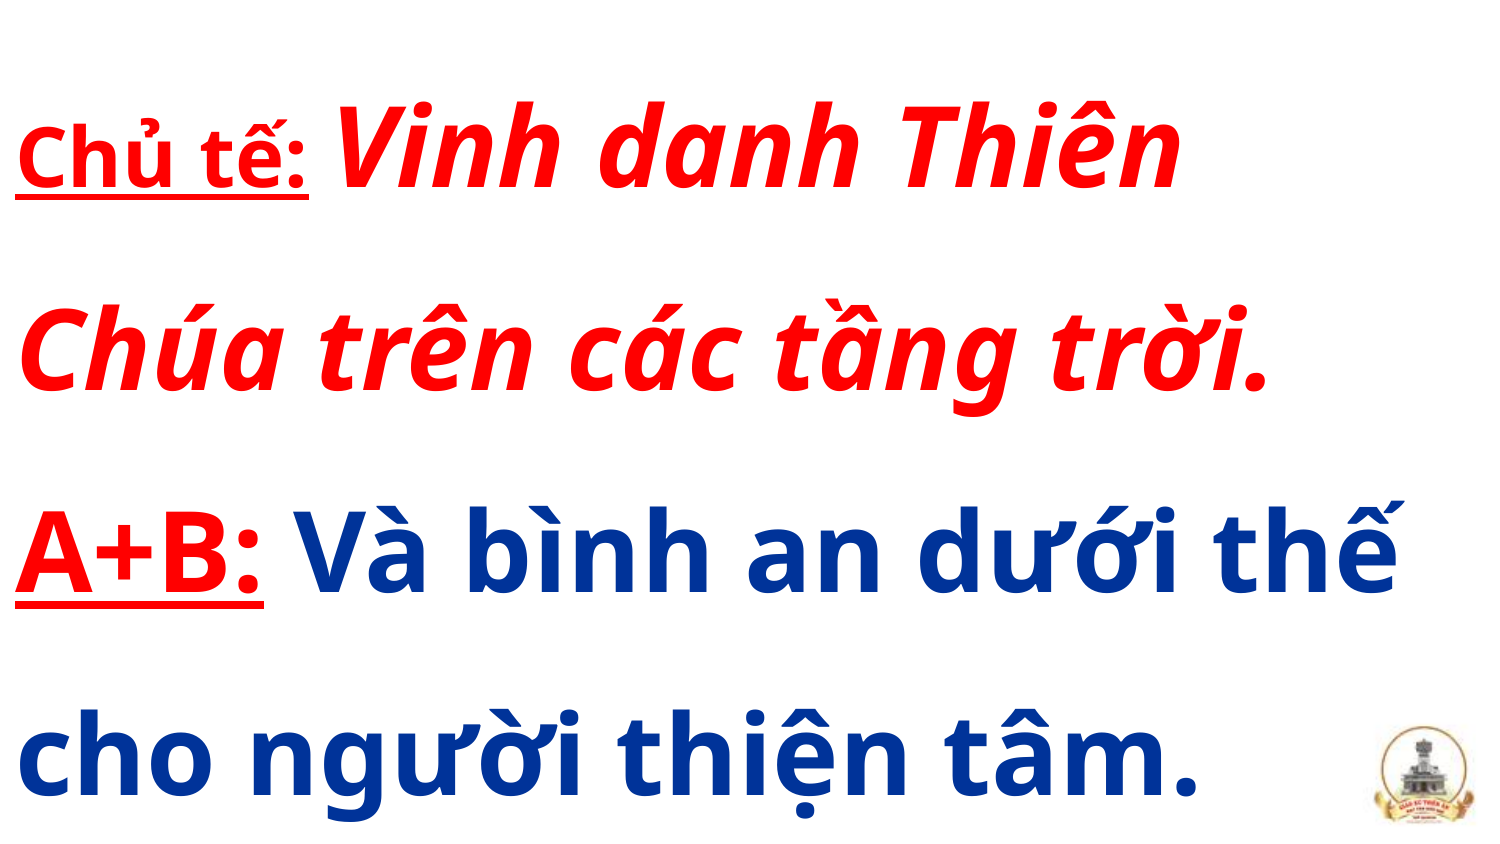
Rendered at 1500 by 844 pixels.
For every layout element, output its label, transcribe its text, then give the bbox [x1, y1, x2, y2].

subtitle Chủ tế: Vinh danh Thiên Chúa trên các tầng trời. A+B: Và bình an dưới thế cho người thiện tâm. [0, 0, 1500, 844]
